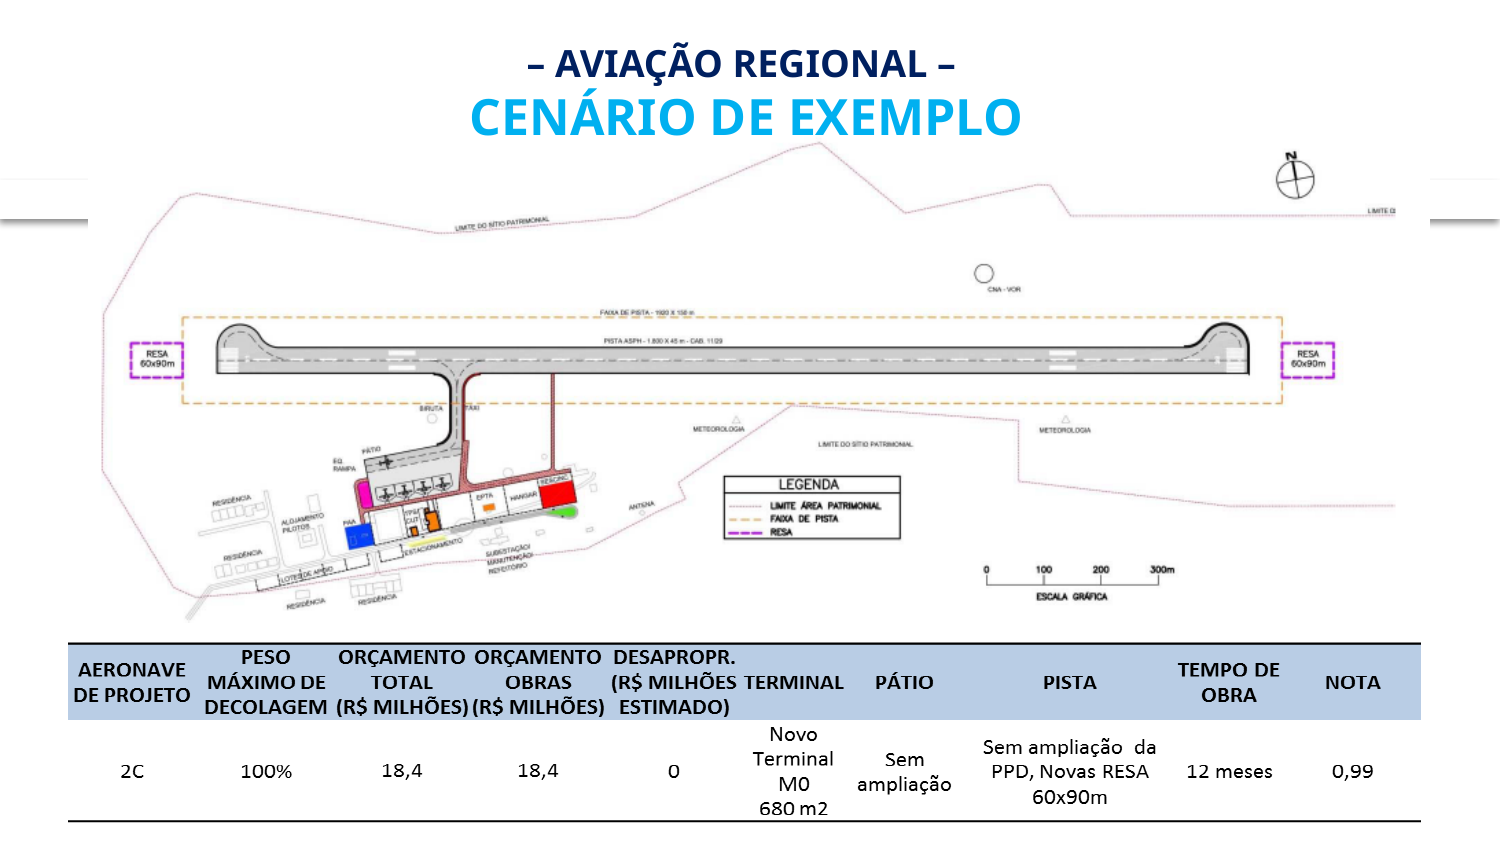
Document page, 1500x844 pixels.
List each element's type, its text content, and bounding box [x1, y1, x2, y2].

picture [722, 124, 732, 128]
text_box – AVIAÇÃO REGIONAL – CENÁRIO DE EXEMPLO [10, 32, 1482, 153]
picture [670, 124, 684, 128]
picture [996, 124, 1010, 128]
picture [88, 124, 1430, 623]
picture [67, 637, 1421, 834]
